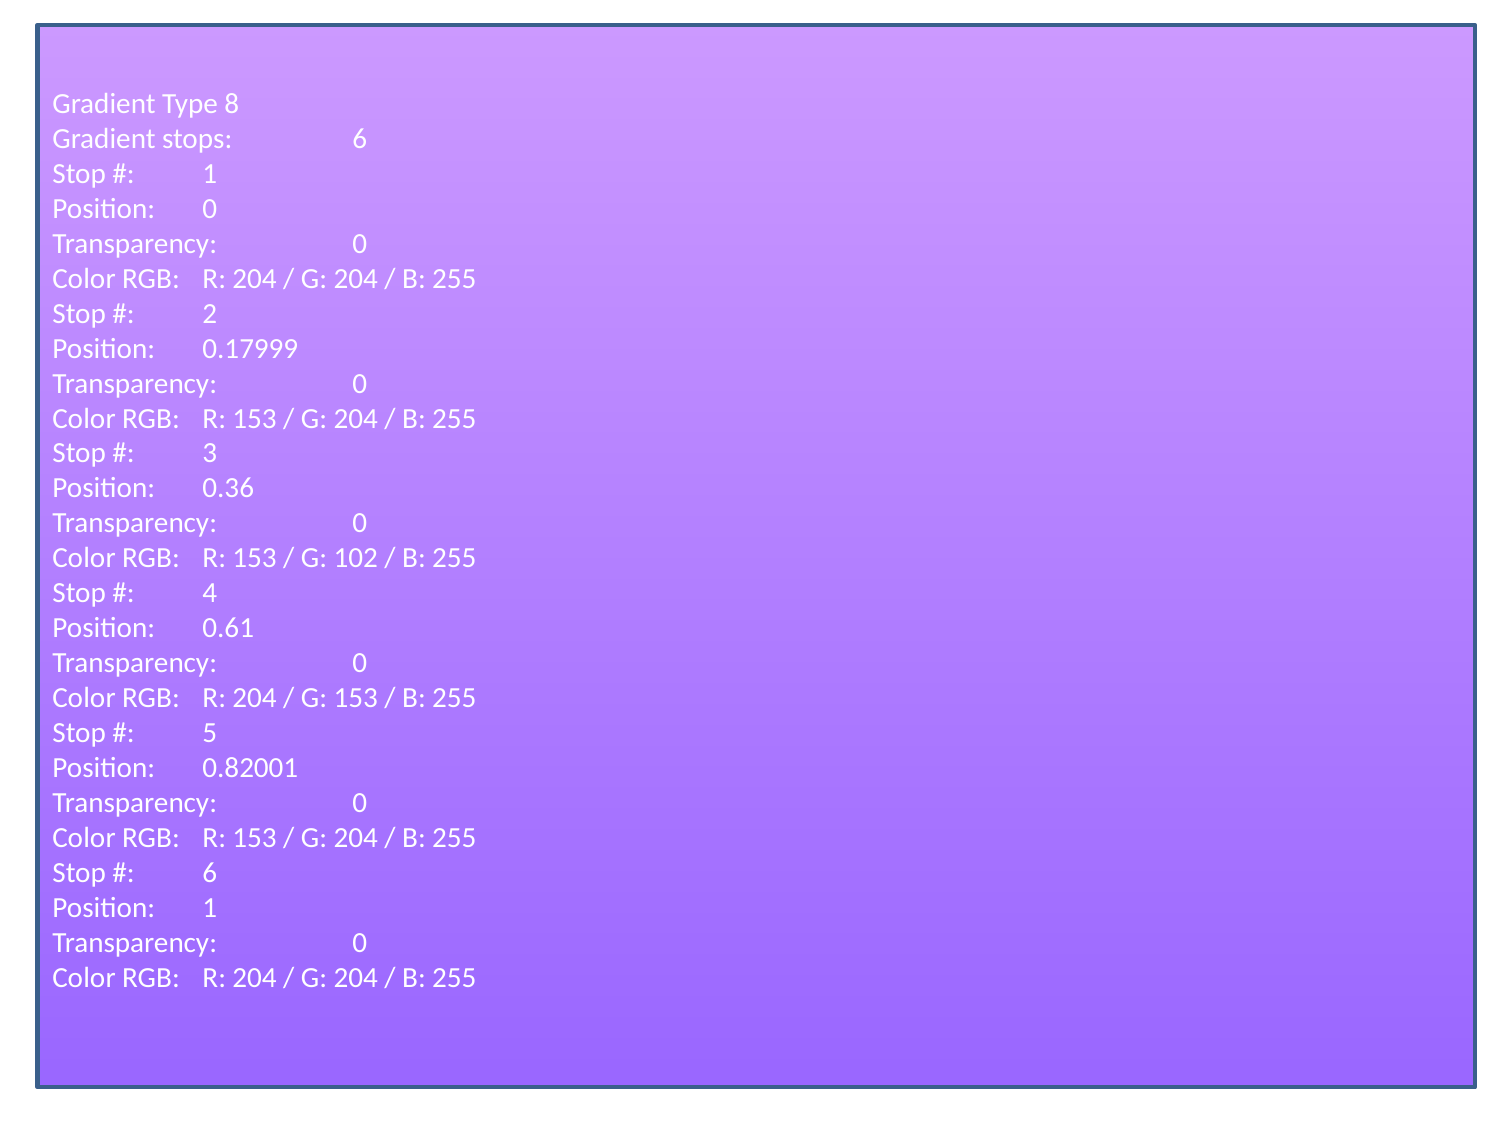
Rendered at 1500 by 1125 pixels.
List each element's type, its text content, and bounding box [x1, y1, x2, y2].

text_box Gradient Type 8 Gradient stops: 6 Stop #: 1 Position: 0 Transparency: 0 Color RGB: R: 204 / G: 204 / B: 255 Stop #: 2 Position: 0.17999 Transparency: 0 Color RGB: R: 153 / G: 204 / B: 255 Stop #: 3 Position: 0.36 Transparency: 0 Color RGB: R: 153 / G: 102 / B: 255 Stop #: 4 Position: 0.61 Transparency: 0 Color RGB: R: 204 / G: 153 / B: 255 Stop #: 5 Position: 0.82001 Transparency: 0 Color RGB: R: 153 / G: 204 / B: 255 Stop #: 6 Position: 1 Transparency: 0 Color RGB: R: 204 / G: 204 / B: 255 [35, 23, 1477, 1089]
